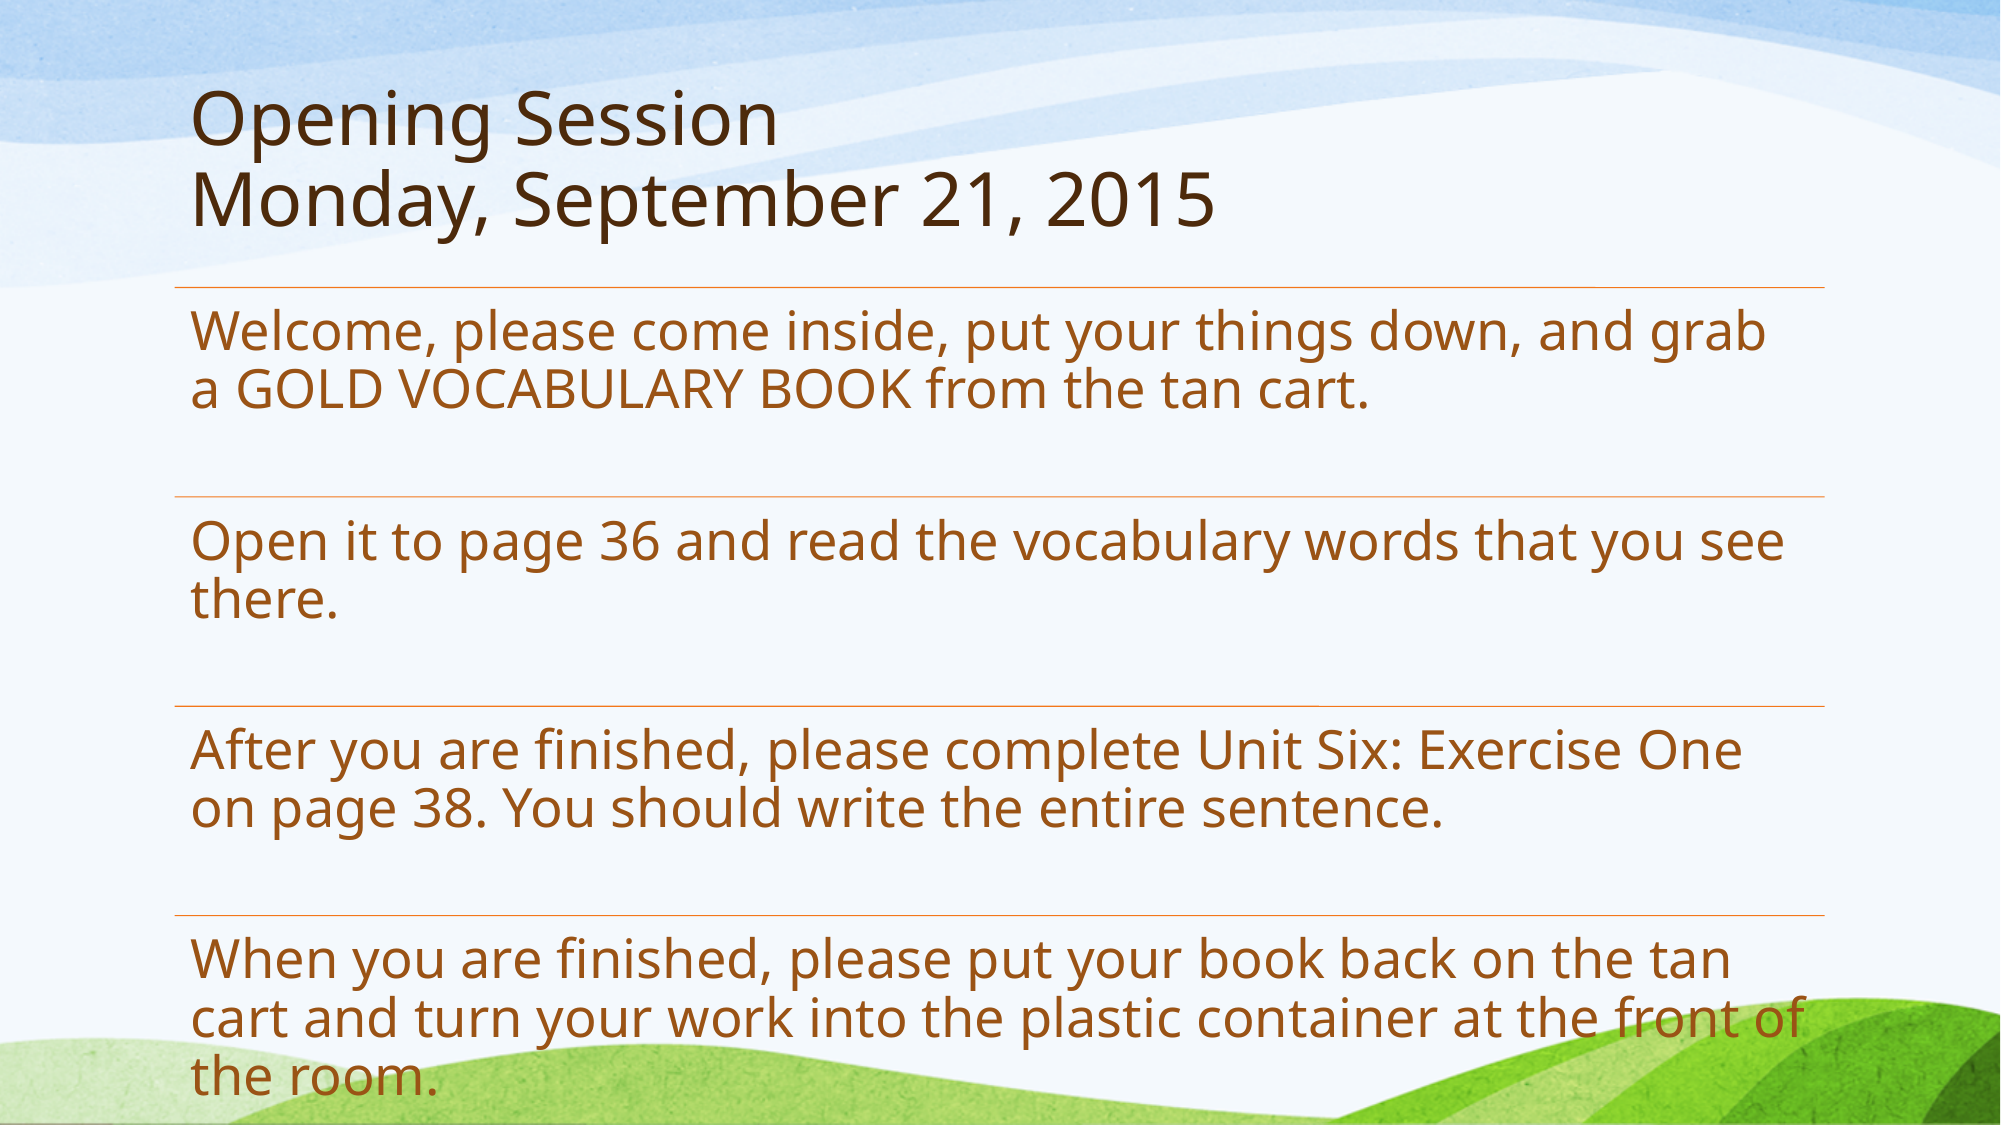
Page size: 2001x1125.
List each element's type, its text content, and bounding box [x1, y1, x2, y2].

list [174, 287, 1825, 1125]
picture [0, 0, 2001, 1125]
title Opening Session Monday, September 21, 2015 [174, 50, 1825, 250]
